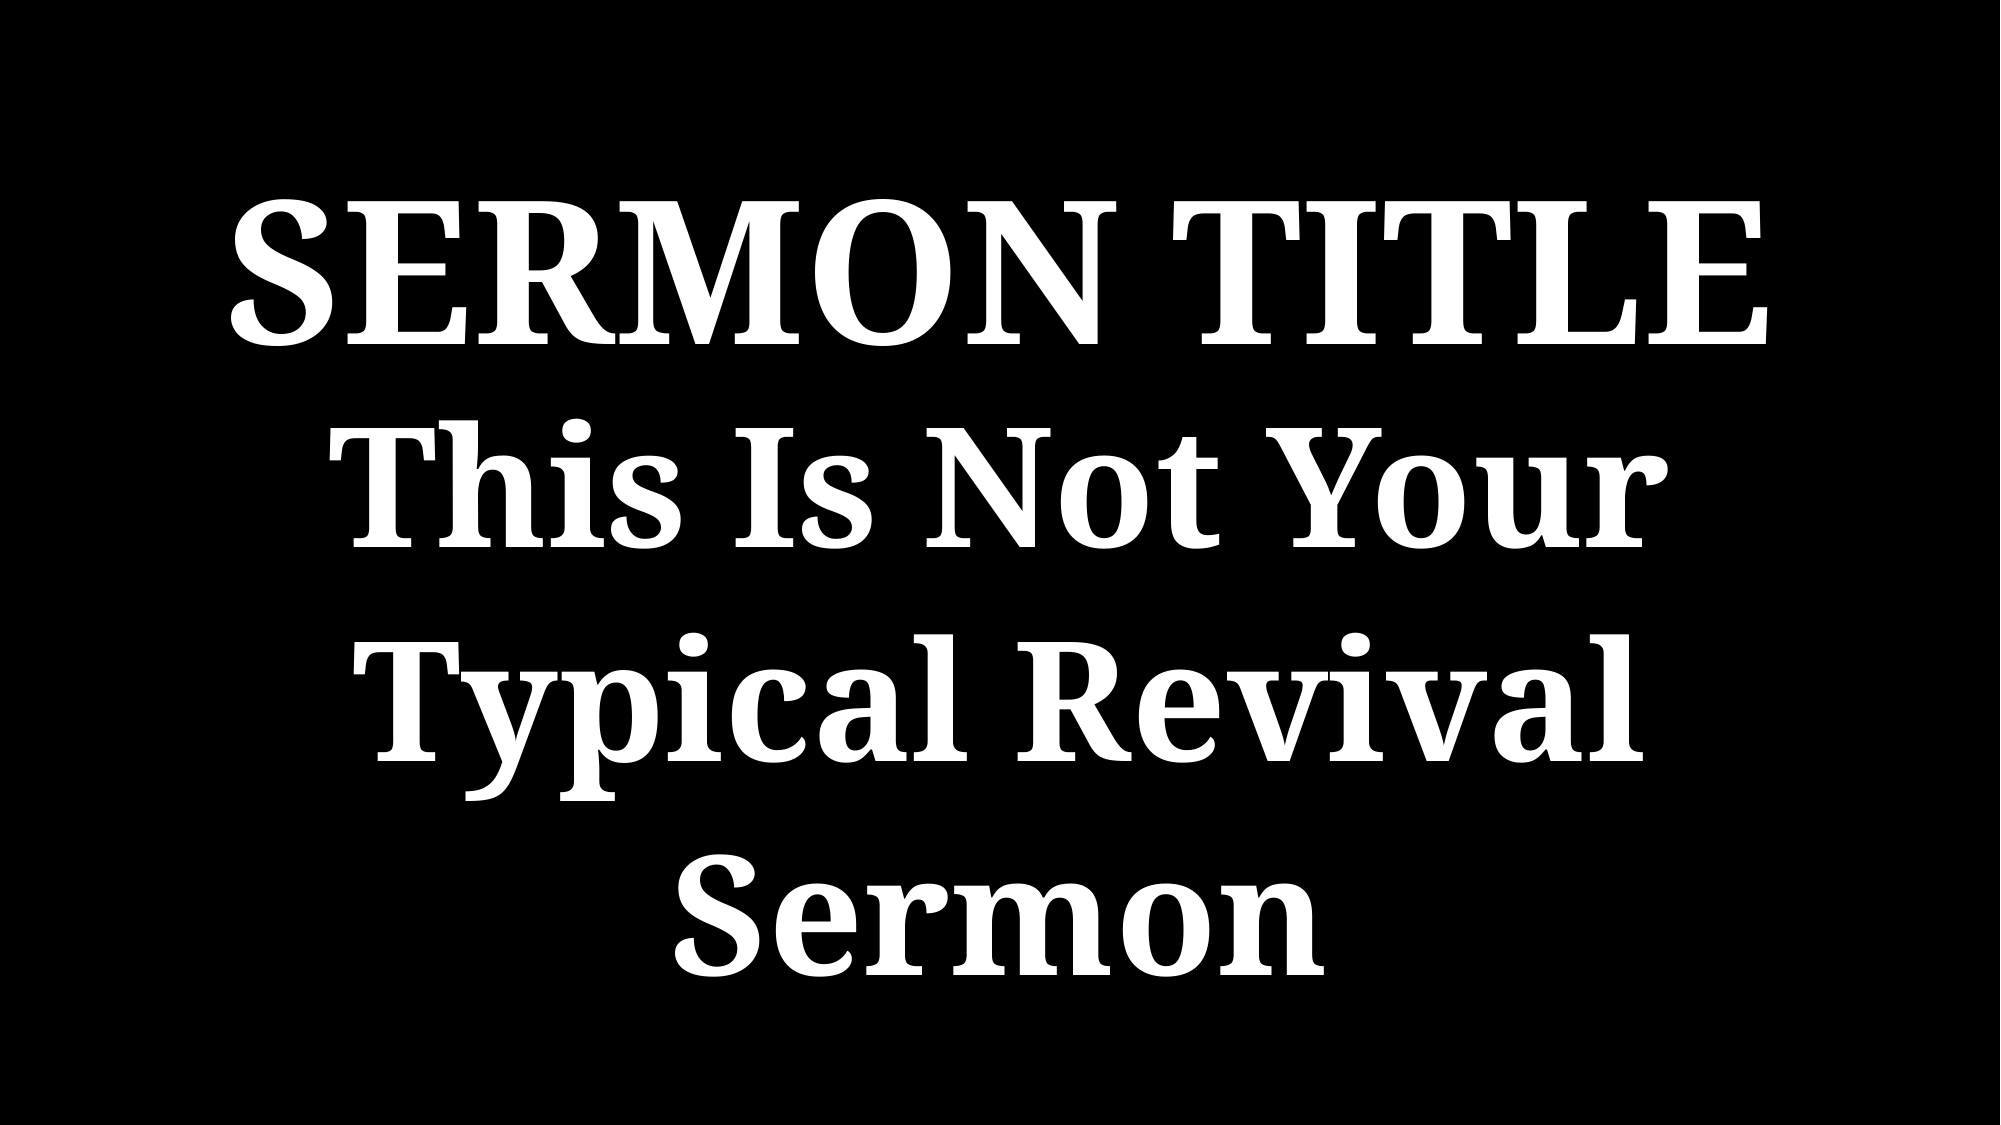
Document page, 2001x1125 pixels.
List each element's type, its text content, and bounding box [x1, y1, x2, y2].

text_box This Is Not Your Typical Revival Sermon [0, 358, 2000, 1016]
text_box SERMON TITLE [0, 120, 2000, 358]
